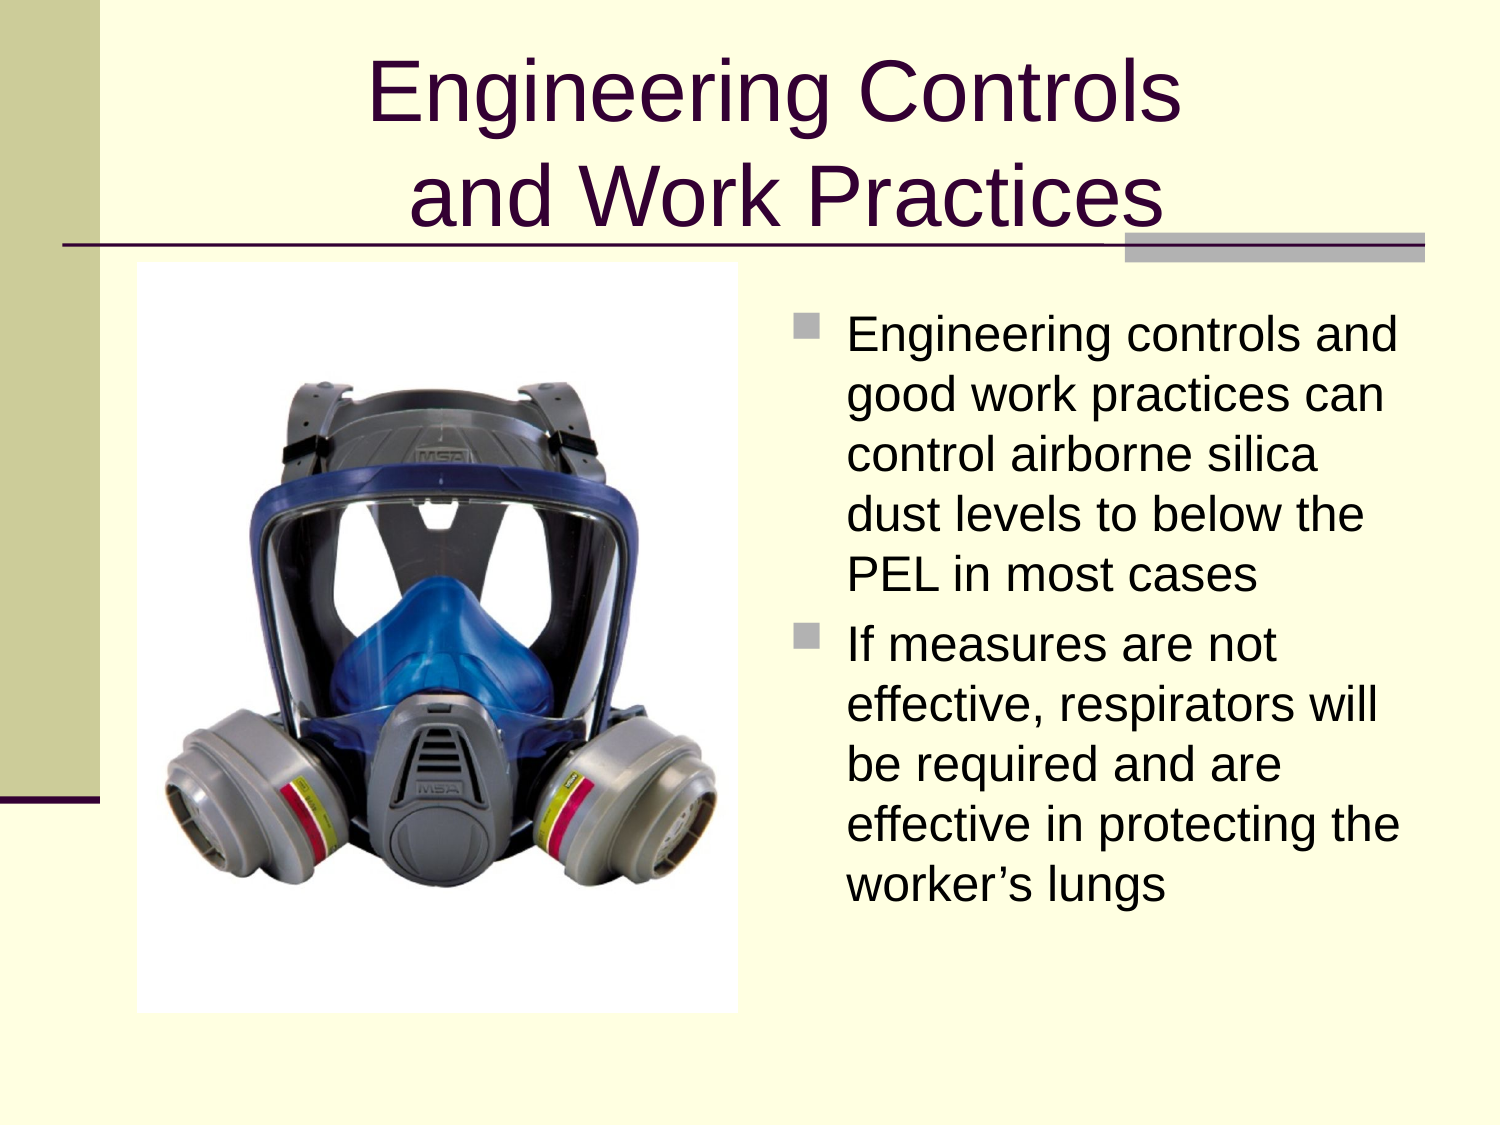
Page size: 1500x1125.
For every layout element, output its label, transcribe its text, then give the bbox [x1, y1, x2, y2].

list Engineering controls and good work practices can control airborne silica dust levels to below the PEL in most cases If measures are not effective, respirators will be required and are effective in protecting the worker’s lungs [774, 294, 1426, 1038]
picture [137, 262, 738, 1013]
title Engineering Controls and Work Practices [149, 45, 1426, 234]
